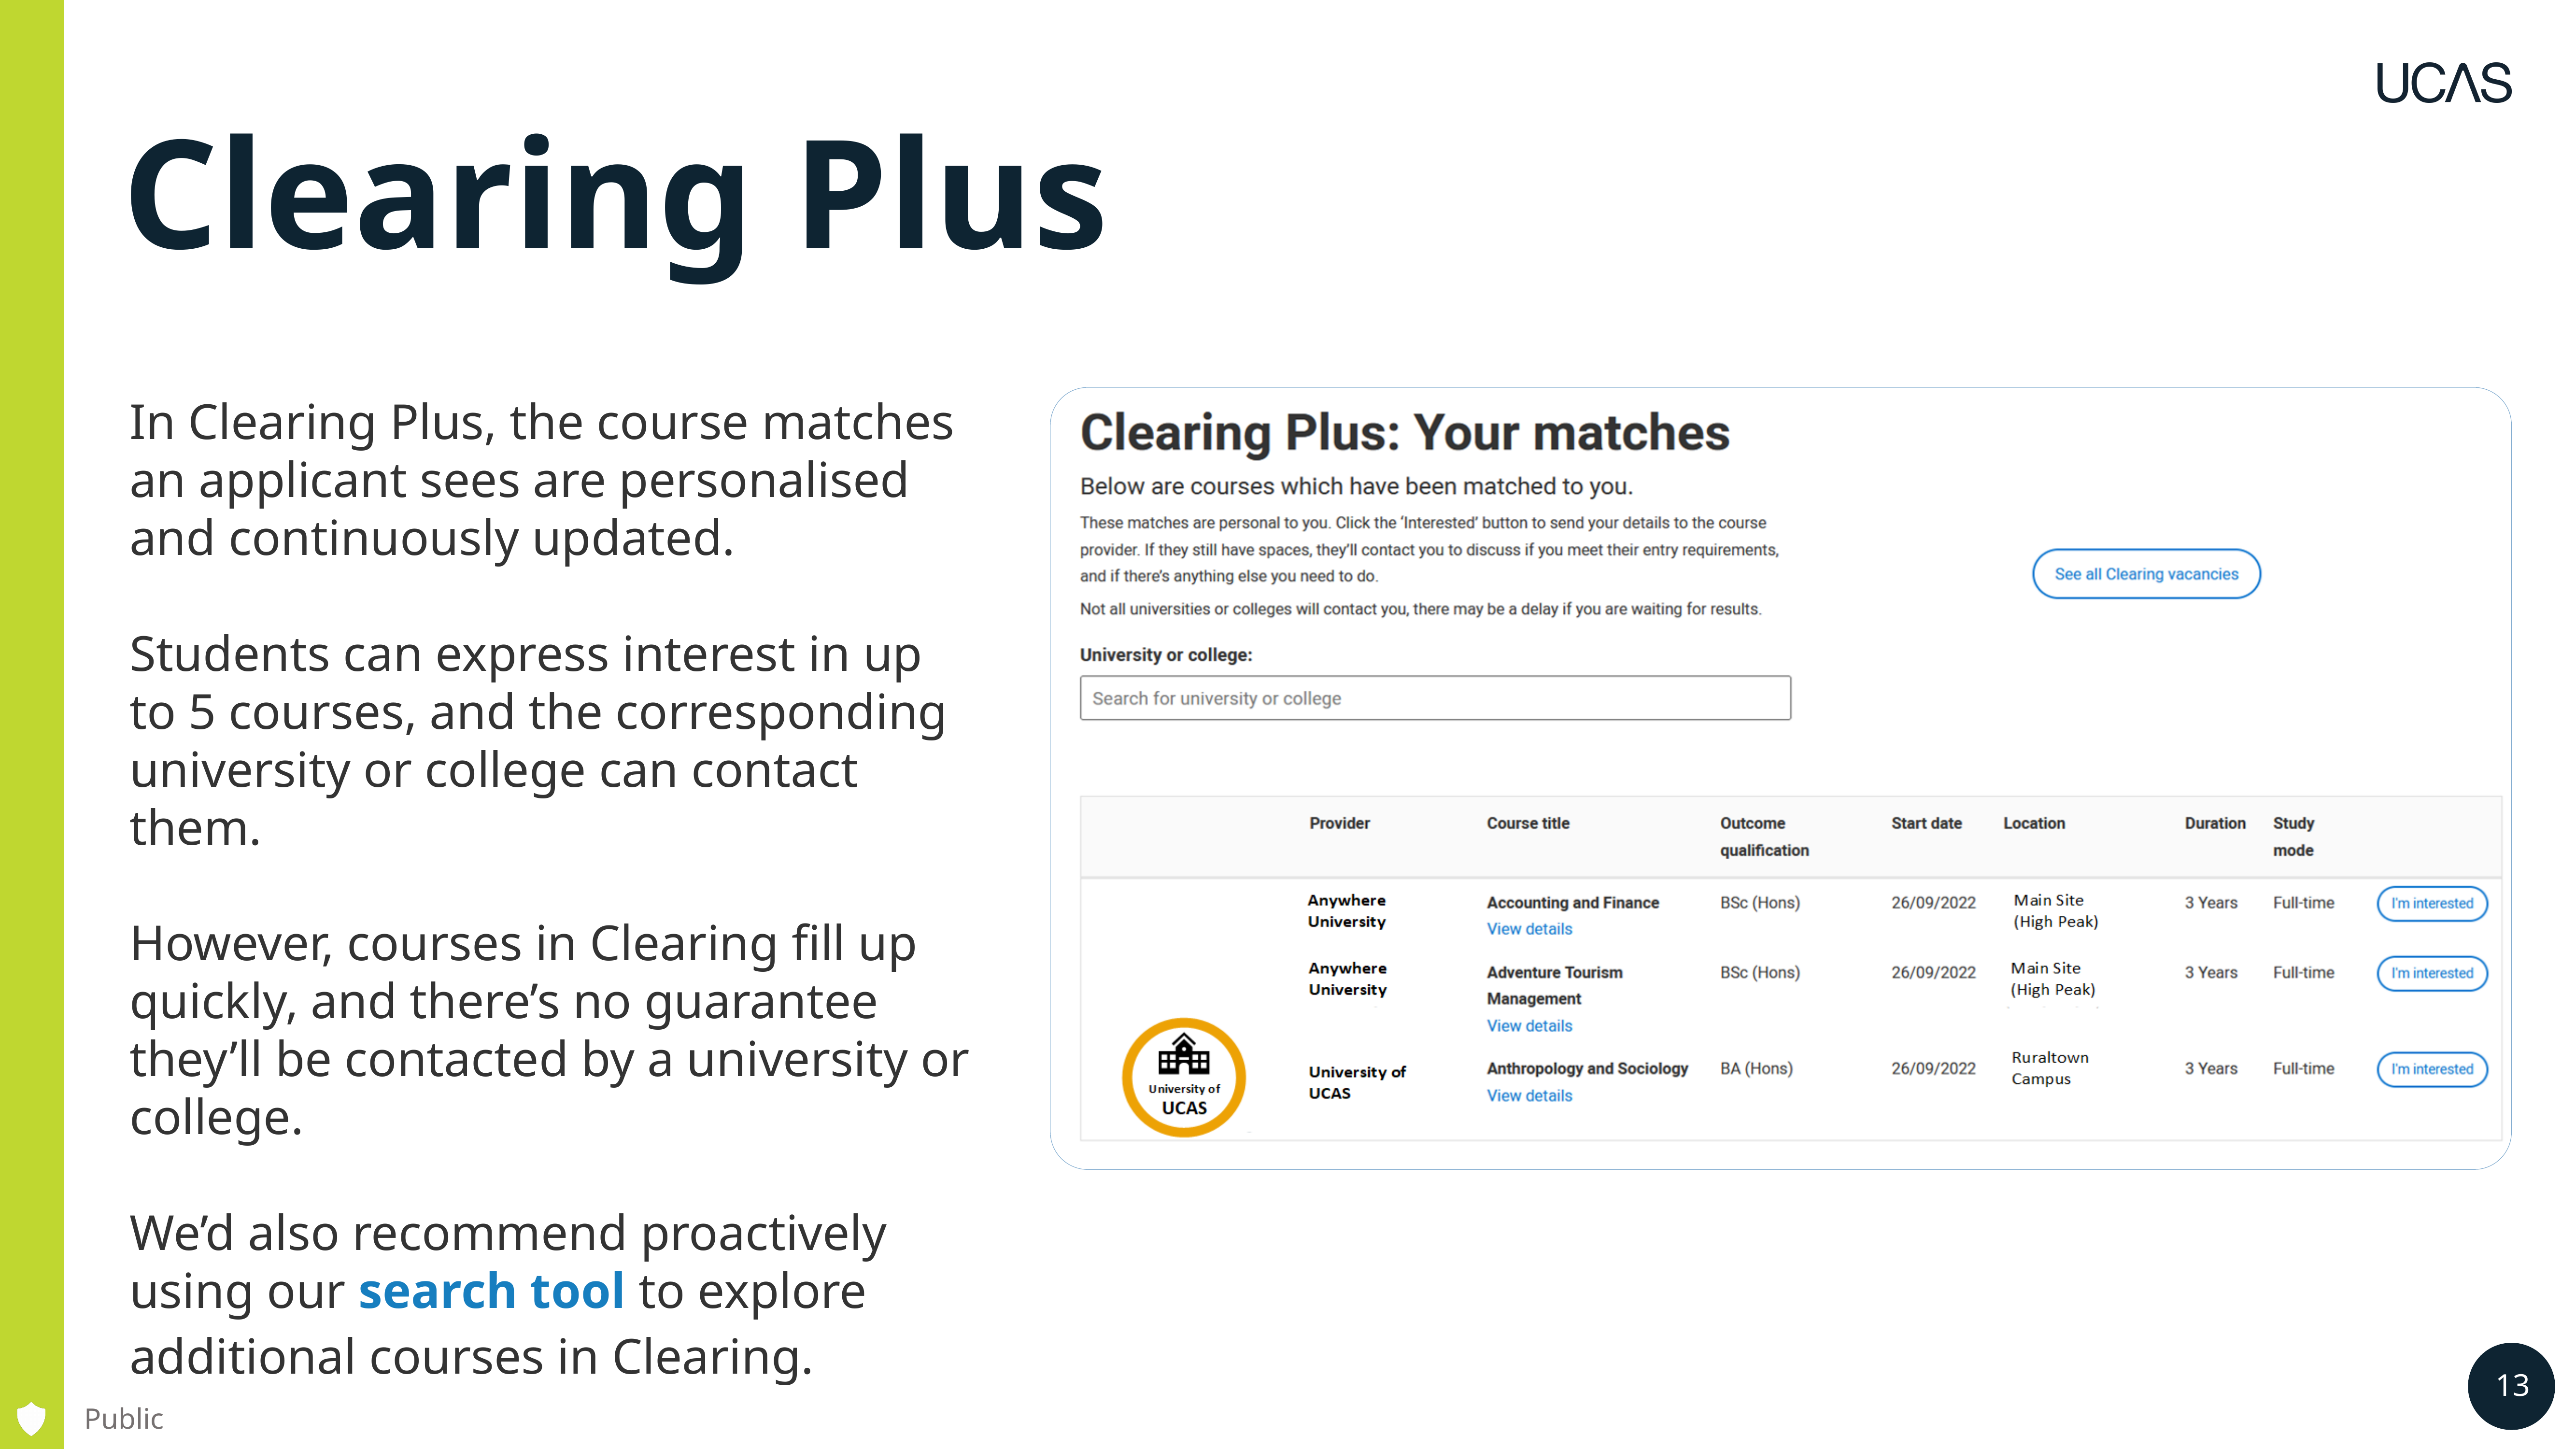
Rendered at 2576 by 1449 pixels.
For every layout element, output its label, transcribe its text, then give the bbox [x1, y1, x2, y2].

list Public [64, 1399, 503, 1439]
title Clearing Plus [122, 124, 2512, 287]
picture [11, 1399, 51, 1439]
picture [2378, 62, 2512, 103]
text_box In Clearing Plus, the course matches an applicant sees are personalised and continuously updated. Students can express interest in up to 5 courses, and the corresponding university or college can contact them. However, courses in Clearing fill up quickly, and there’s no guarantee they’ll be contacted by a university or college. We’d also recommend proactively using our search tool to explore additional courses in Clearing. [122, 387, 989, 1388]
picture [1050, 387, 2512, 1170]
